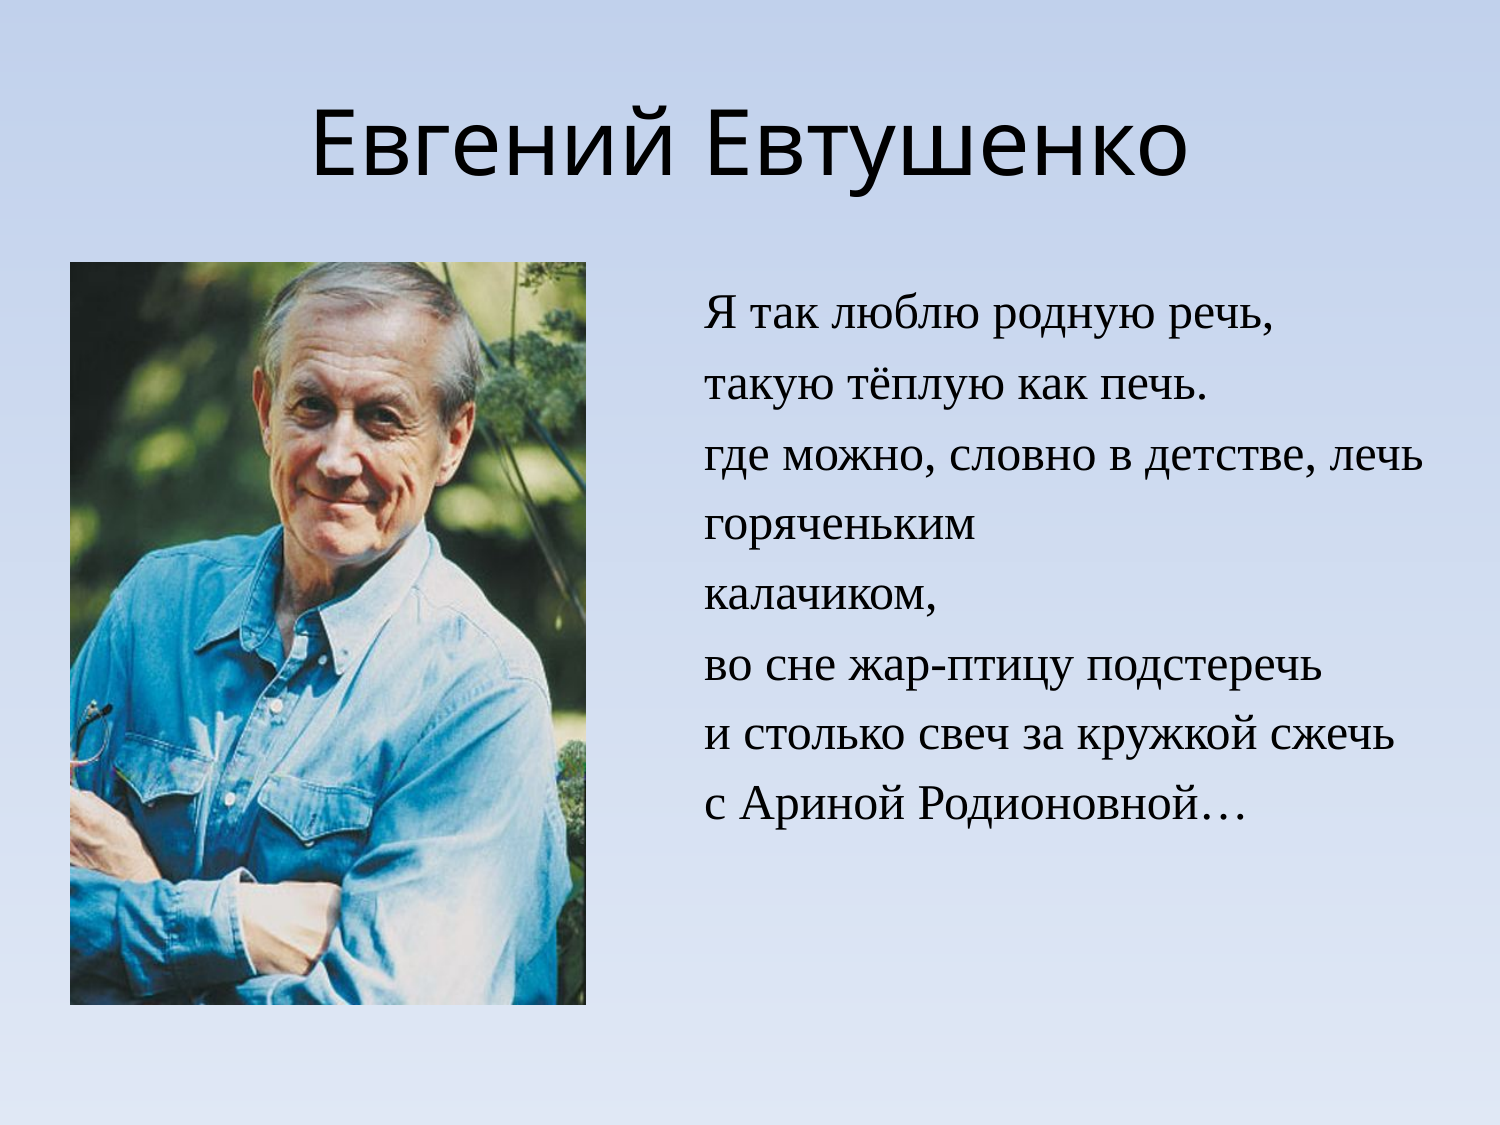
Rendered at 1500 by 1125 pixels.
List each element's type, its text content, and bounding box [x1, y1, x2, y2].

title Евгений Евтушенко [75, 45, 1425, 233]
list Я так люблю родную речь, такую тёплую как печь. где можно, словно в детстве, лечь горяченьким калачиком, во сне жар-птицу подстеречь и столько свеч за кружкой сжечь с Ариной Родионовной… [632, 262, 1465, 1005]
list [70, 262, 587, 1006]
